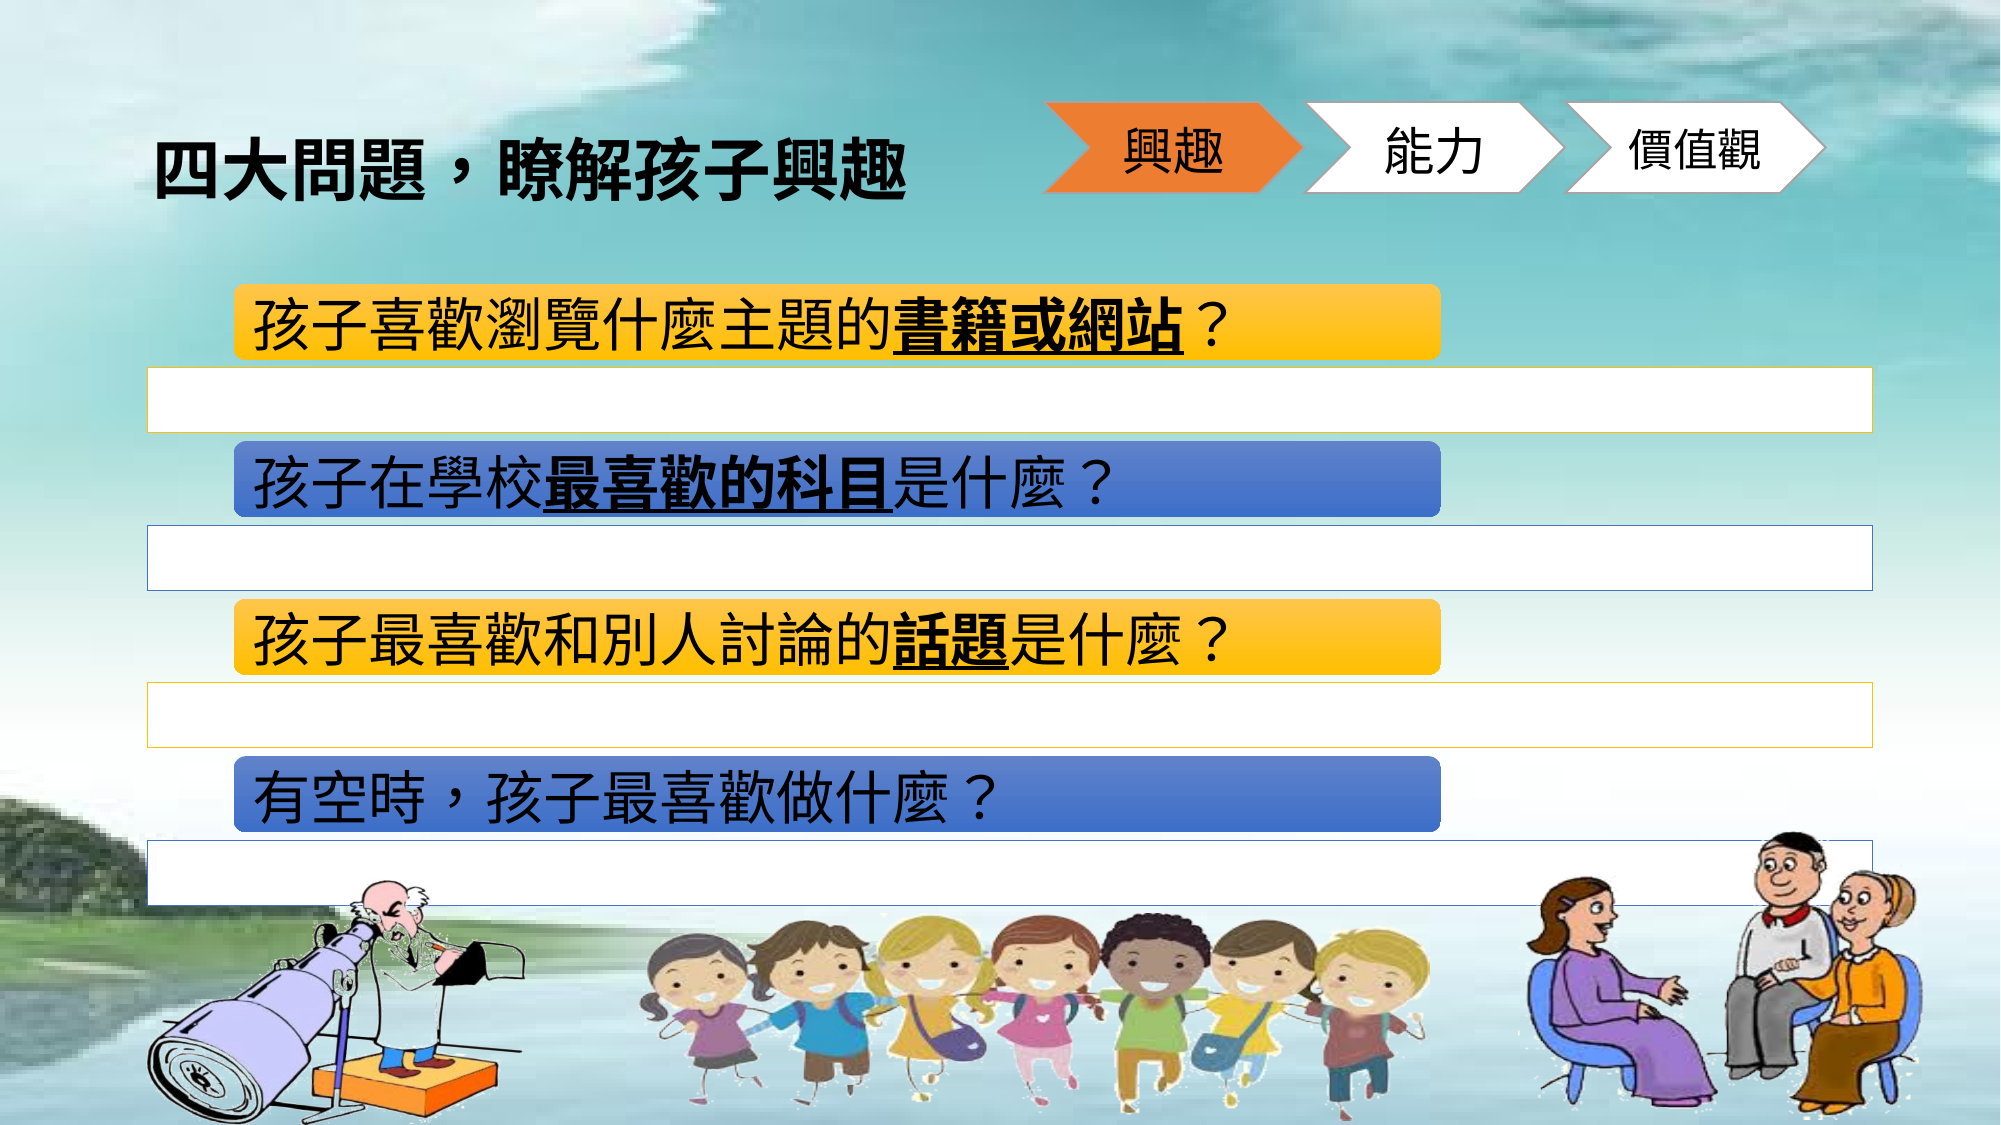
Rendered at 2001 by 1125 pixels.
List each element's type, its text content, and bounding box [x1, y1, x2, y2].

picture [0, 0, 2001, 1125]
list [147, 275, 1873, 906]
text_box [1043, 101, 1826, 194]
title 四大問題，瞭解孩子興趣 [137, 59, 1863, 278]
